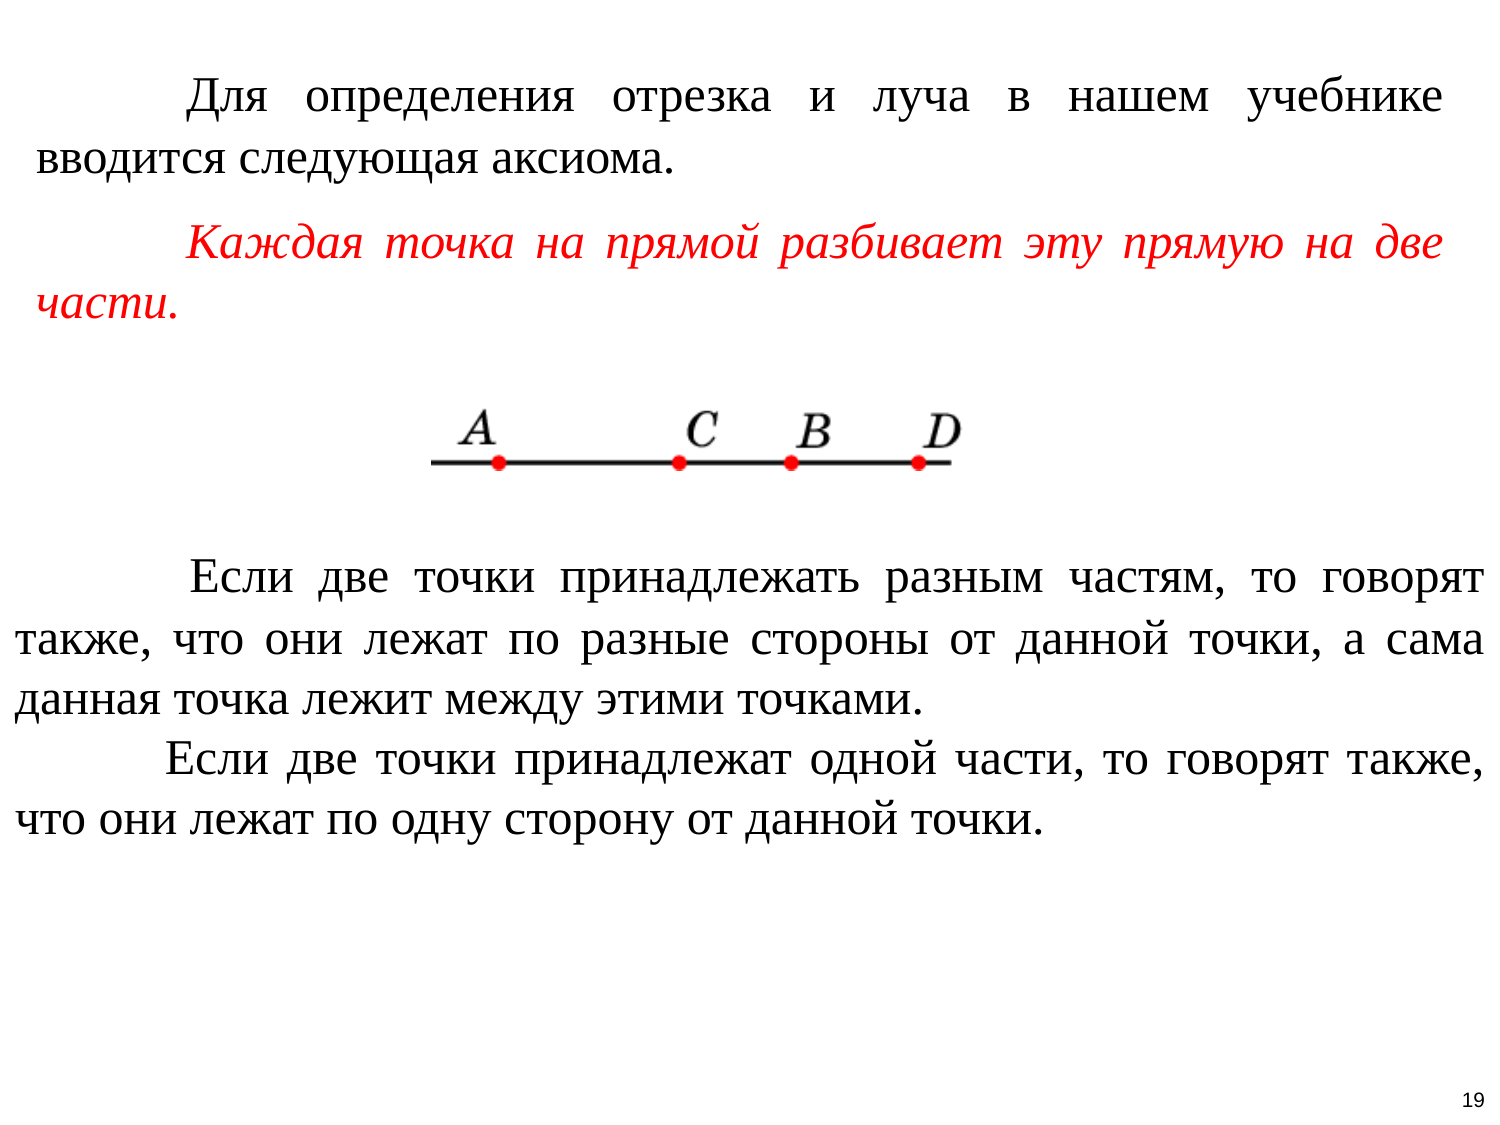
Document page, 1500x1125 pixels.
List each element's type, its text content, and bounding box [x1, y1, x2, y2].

picture [430, 399, 964, 471]
text_box Если две точки принадлежать разным частям, то говорят также, что они лежат по разные стороны от данной точки, а сама данная точка лежит между этими точками. Если две точки принадлежат одной части, то говорят также, что они лежат по одну сторону от данной точки. [0, 527, 1500, 852]
text_box 19 [1417, 1079, 1500, 1125]
text_box Для определения отрезка и луча в нашем учебнике вводится следующая аксиома. Каждая точка на прямой разбивает эту прямую на две части. [21, 46, 1459, 336]
